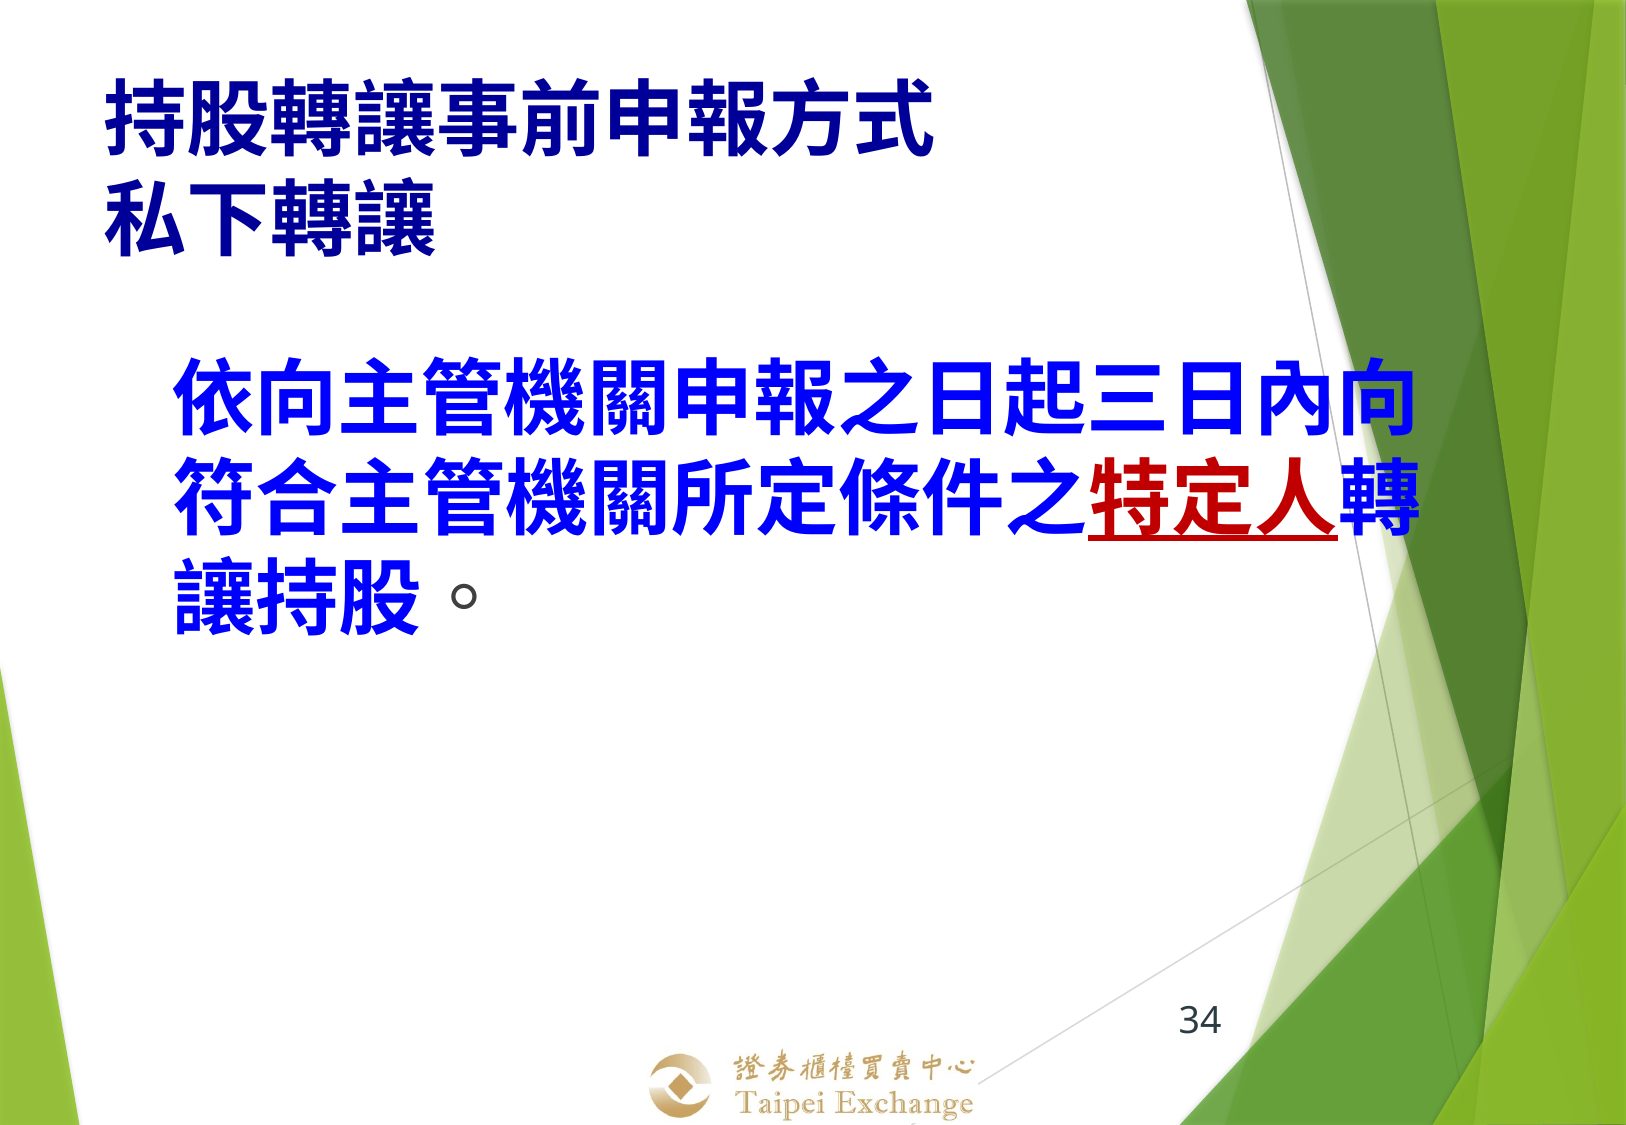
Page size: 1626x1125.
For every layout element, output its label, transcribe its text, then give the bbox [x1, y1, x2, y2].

picture [647, 1046, 978, 1123]
list 依向主管機關申報之日起三日內向符合主管機關所定條件之特定人轉讓持股。 [101, 266, 1486, 868]
slide_number 34 [1145, 991, 1237, 1051]
title 持股轉讓事前申報方式 私下轉讓 [88, 58, 1469, 298]
